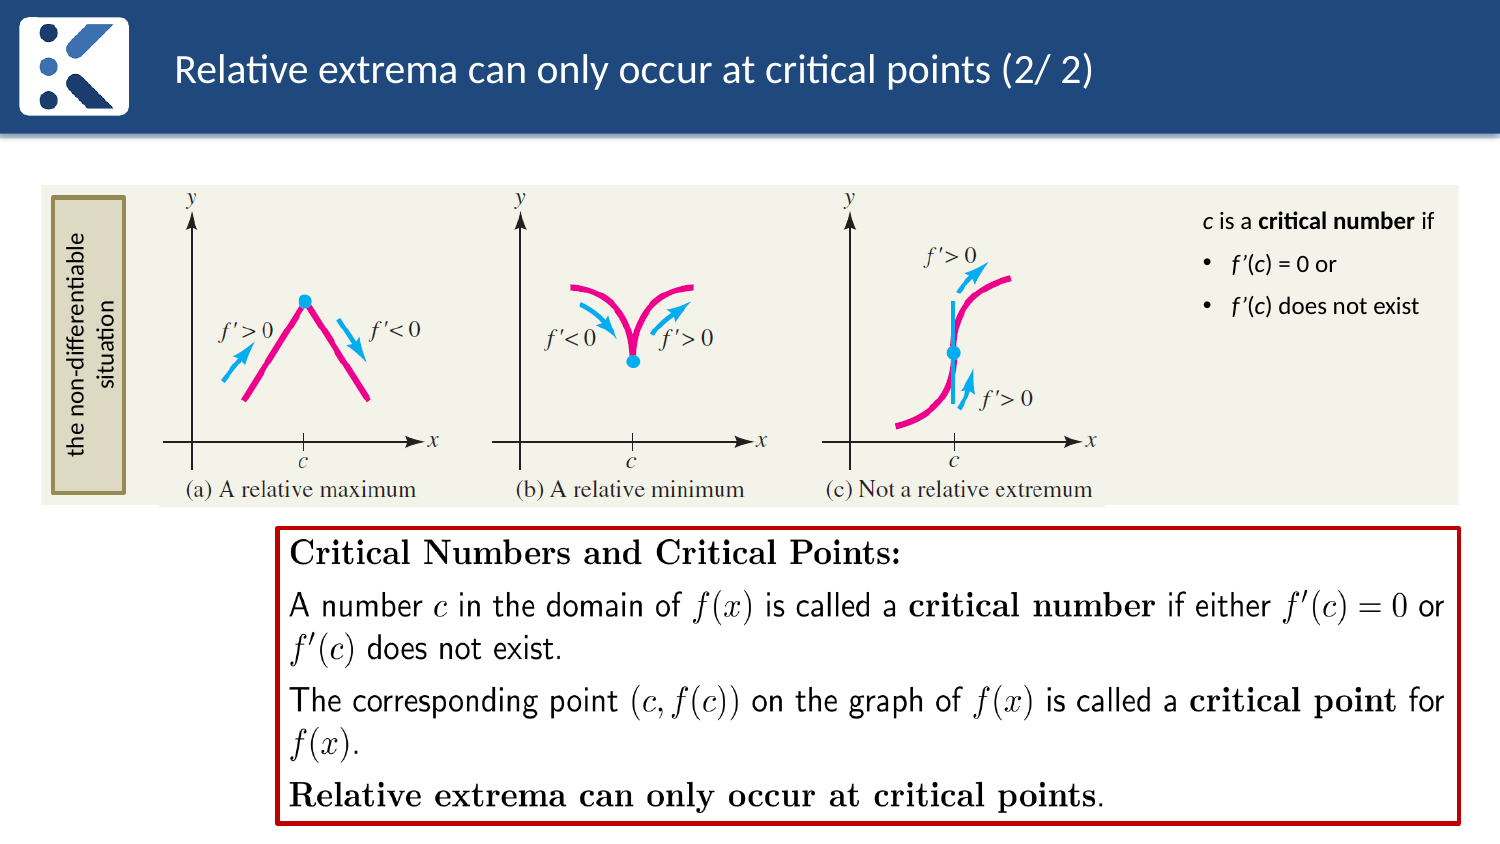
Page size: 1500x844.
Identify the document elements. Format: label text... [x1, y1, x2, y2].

picture [288, 539, 1445, 814]
title Relative extrema can only occur at critical points (2/ 2) [159, 8, 1483, 126]
text_box [275, 526, 1461, 826]
picture [27, 18, 122, 115]
picture [41, 185, 1459, 508]
